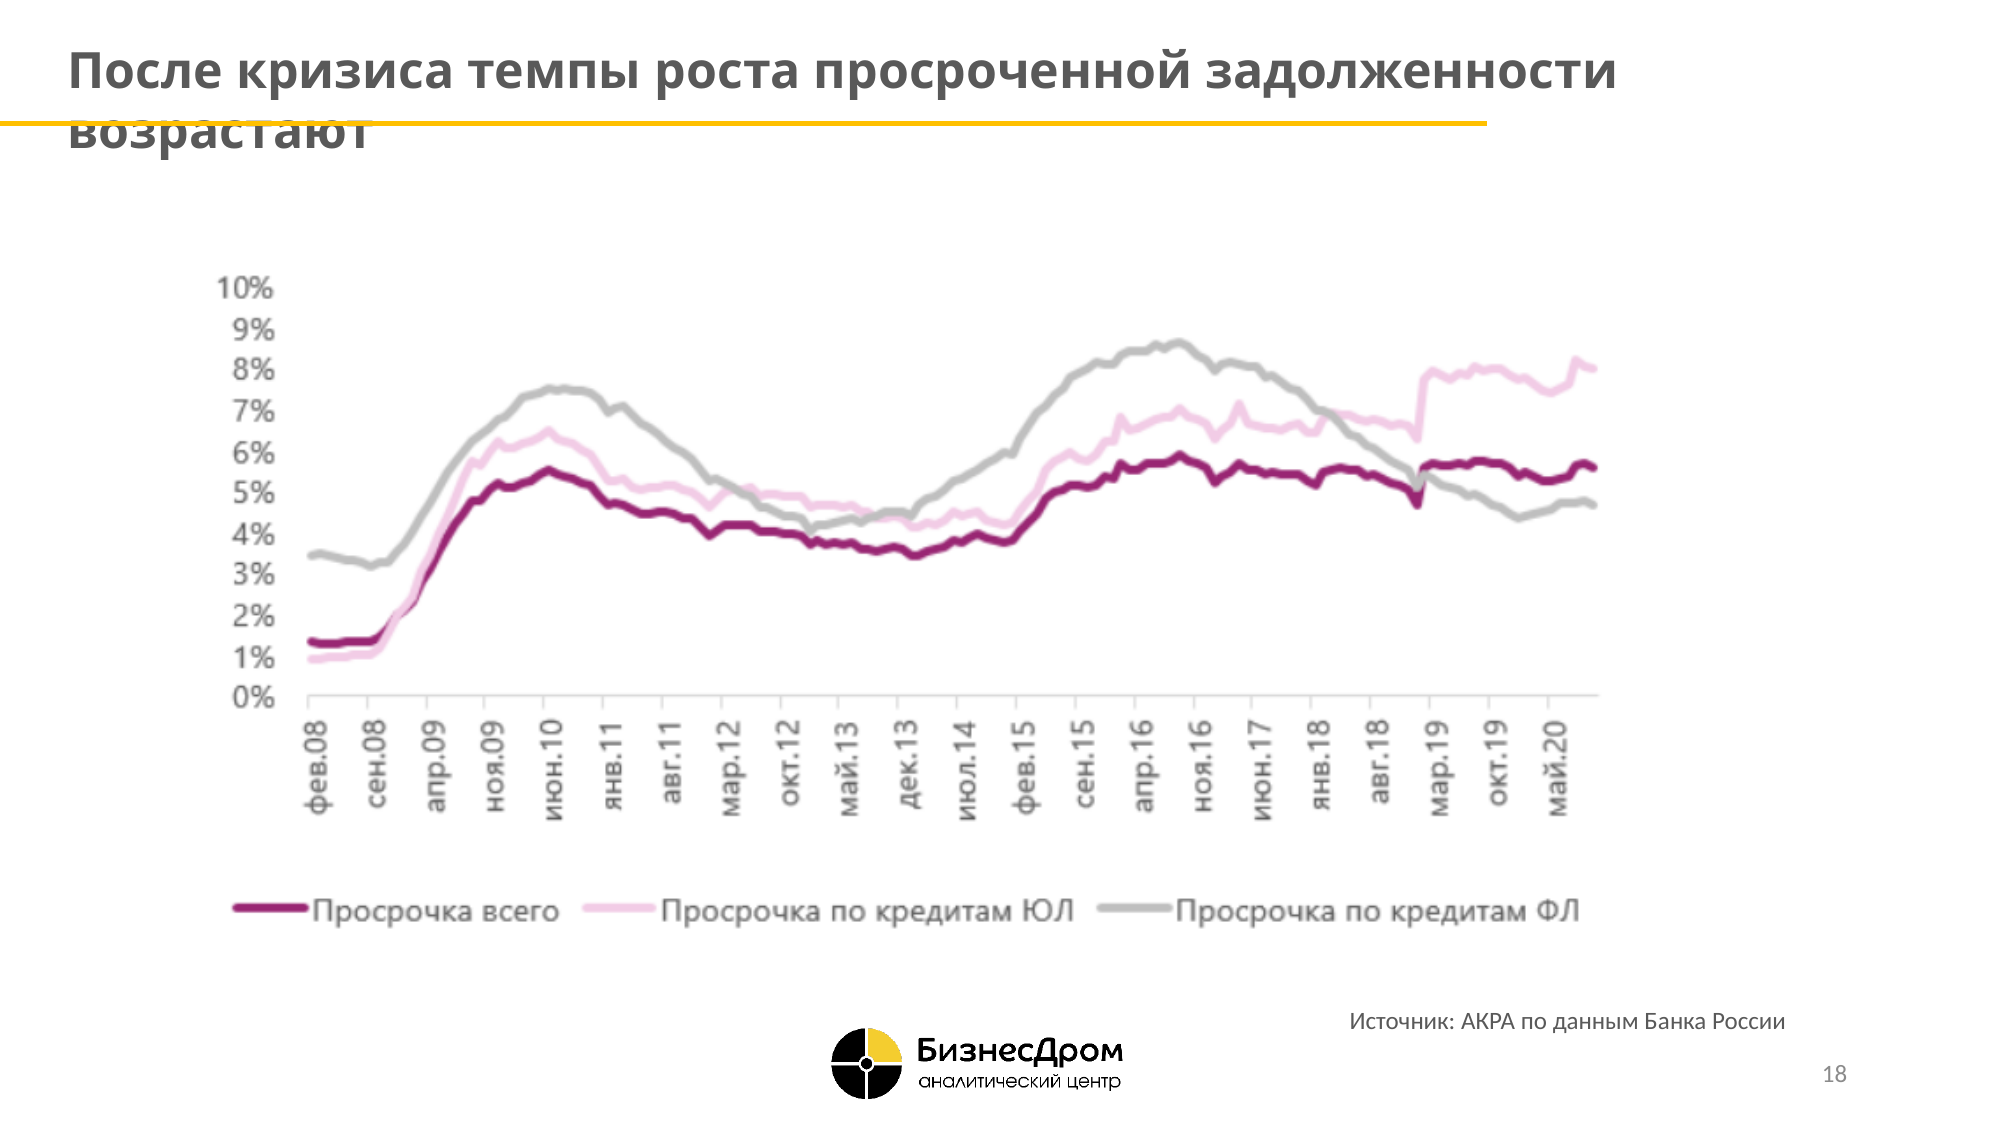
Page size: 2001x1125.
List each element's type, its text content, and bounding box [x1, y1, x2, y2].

text_box Источник: АКРА по данным Банка России [1334, 997, 1808, 1043]
slide_number 18 [1412, 1042, 1863, 1103]
picture [815, 1024, 1157, 1103]
picture [189, 190, 1649, 943]
text_box После кризиса темпы роста просроченной задолженности возрастают [52, 31, 1742, 166]
